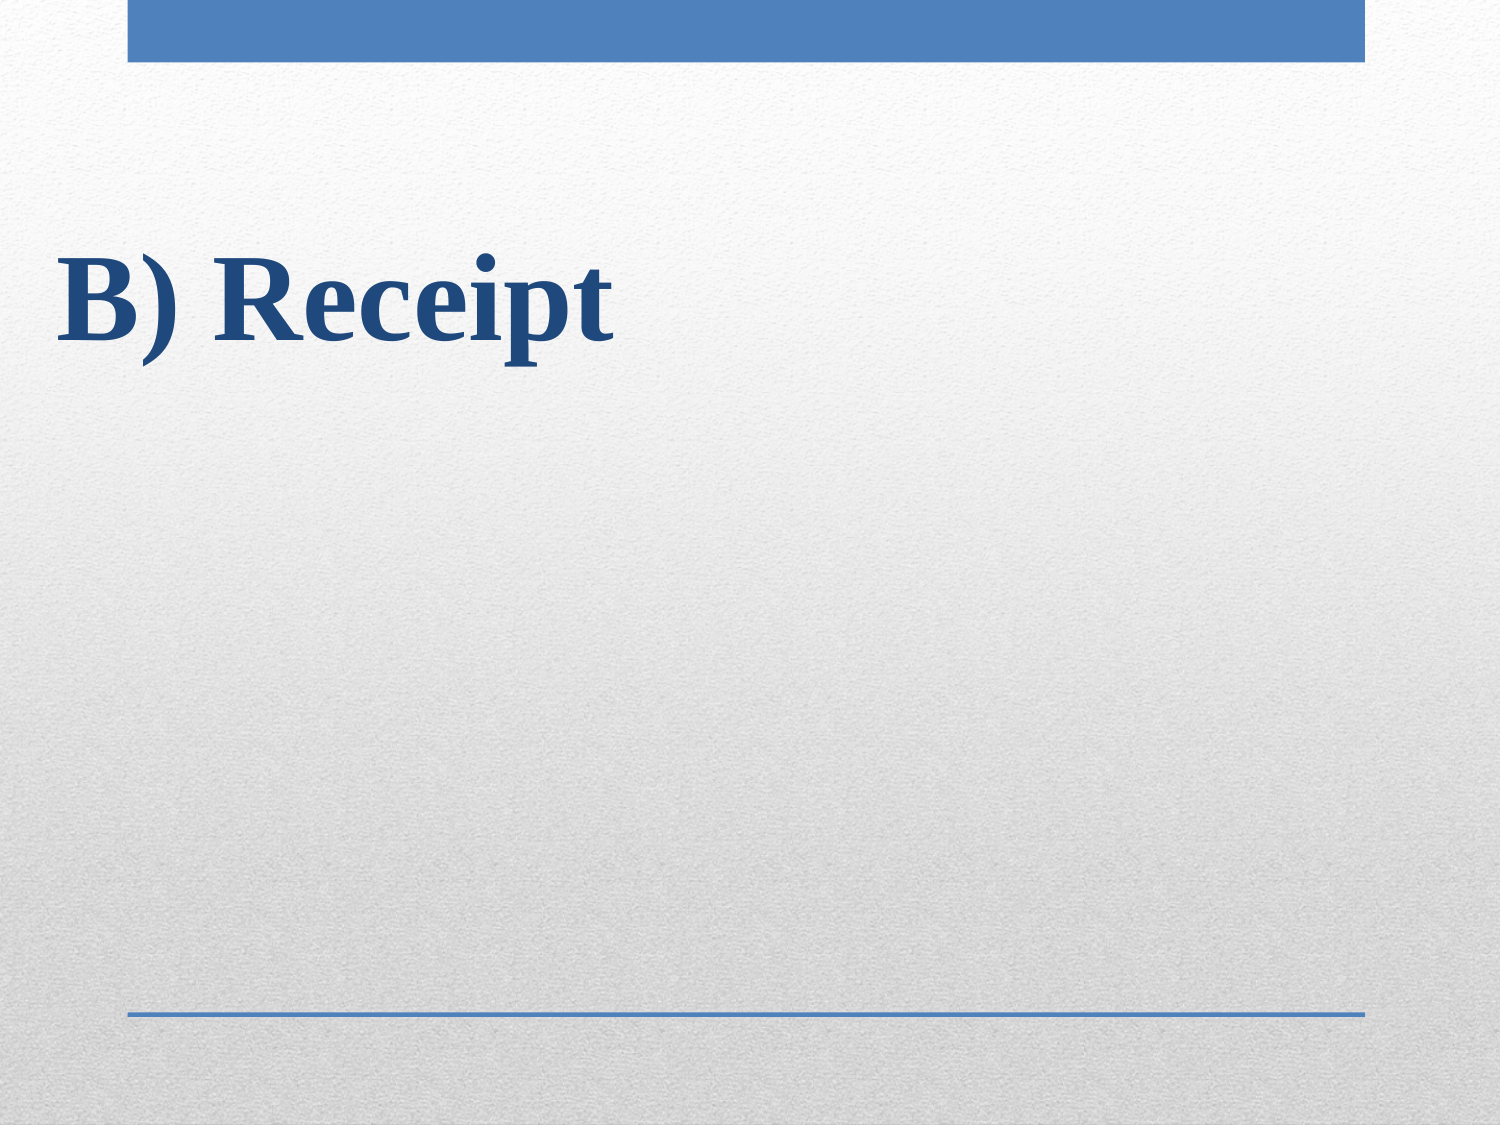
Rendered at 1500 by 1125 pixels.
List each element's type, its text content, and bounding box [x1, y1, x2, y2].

text_box B) Receipt [41, 208, 1412, 373]
